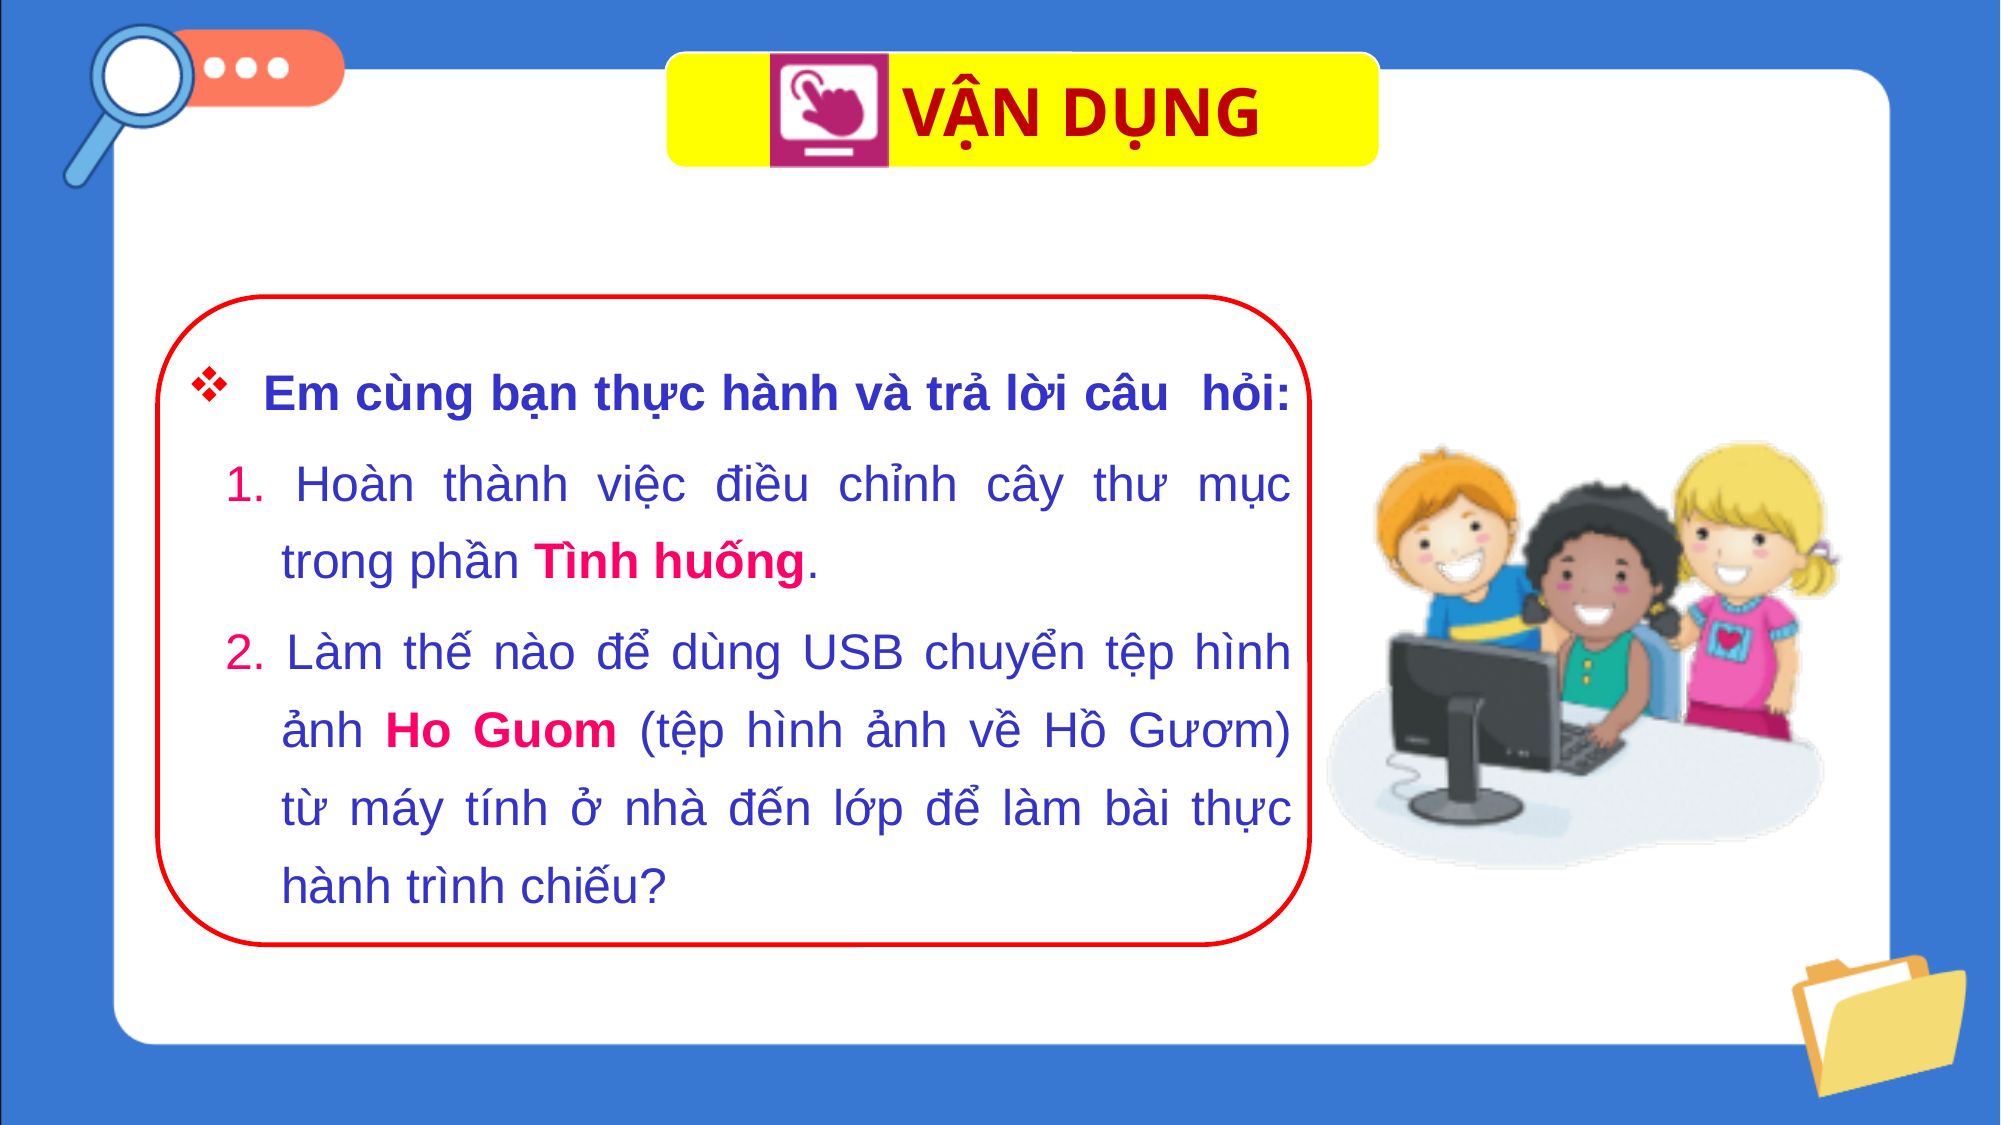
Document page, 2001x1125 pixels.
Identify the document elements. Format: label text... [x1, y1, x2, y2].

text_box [157, 296, 1310, 945]
picture [0, 0, 2001, 1125]
text_box VẬN DỤNG [664, 51, 1381, 169]
